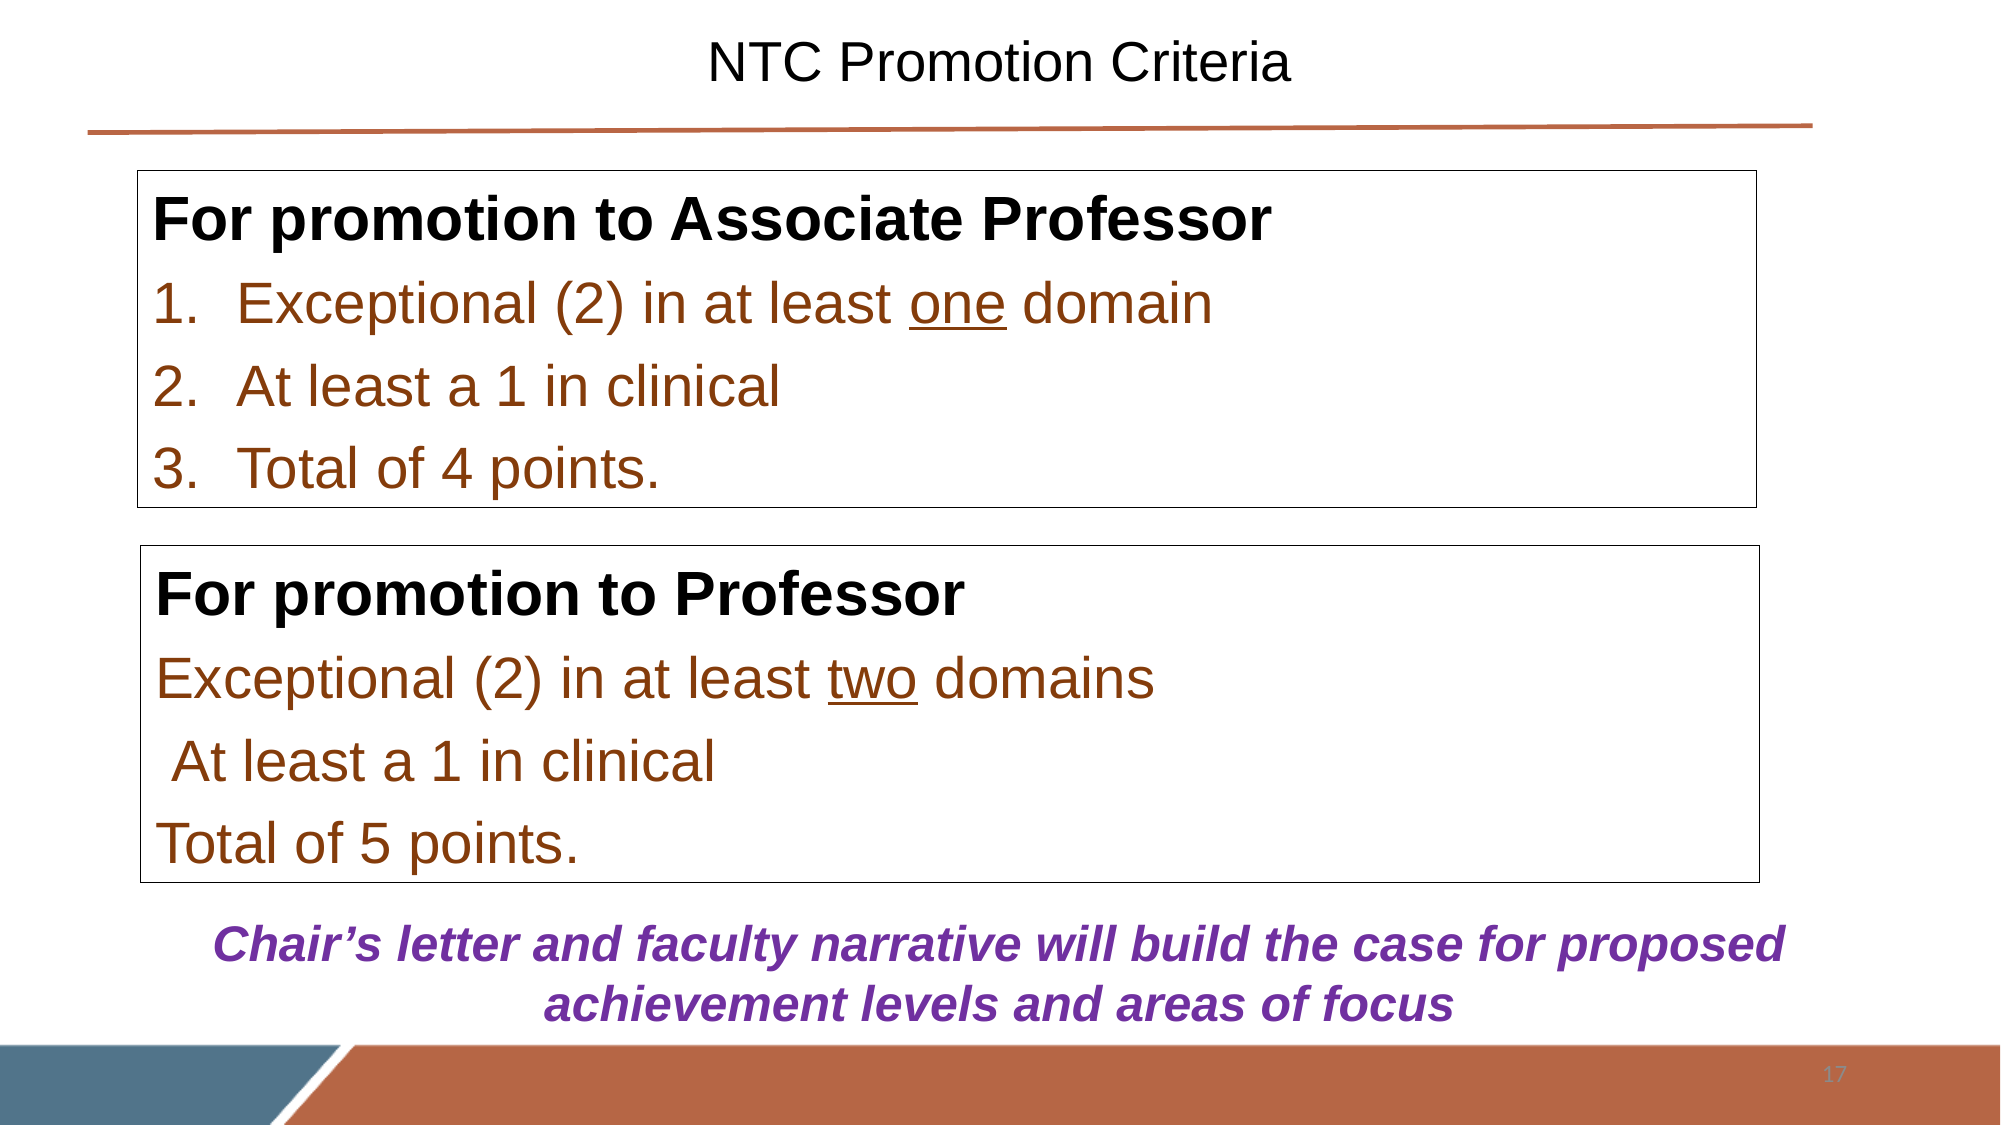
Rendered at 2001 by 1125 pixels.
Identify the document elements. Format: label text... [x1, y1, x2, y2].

slide_number 17 [1412, 1042, 1863, 1103]
text_box For promotion to Professor Exceptional (2) in at least two domains At least a 1 in clinical Total of 5 points. [140, 545, 1760, 883]
picture [0, 0, 2001, 1125]
text_box For promotion to Associate Professor Exceptional (2) in at least one domain At least a 1 in clinical Total of 4 points. [137, 170, 1757, 508]
text_box Chair’s letter and faculty narrative will build the case for proposed achievement levels and areas of focus [137, 904, 1863, 1039]
title NTC Promotion Criteria [137, 24, 1863, 101]
